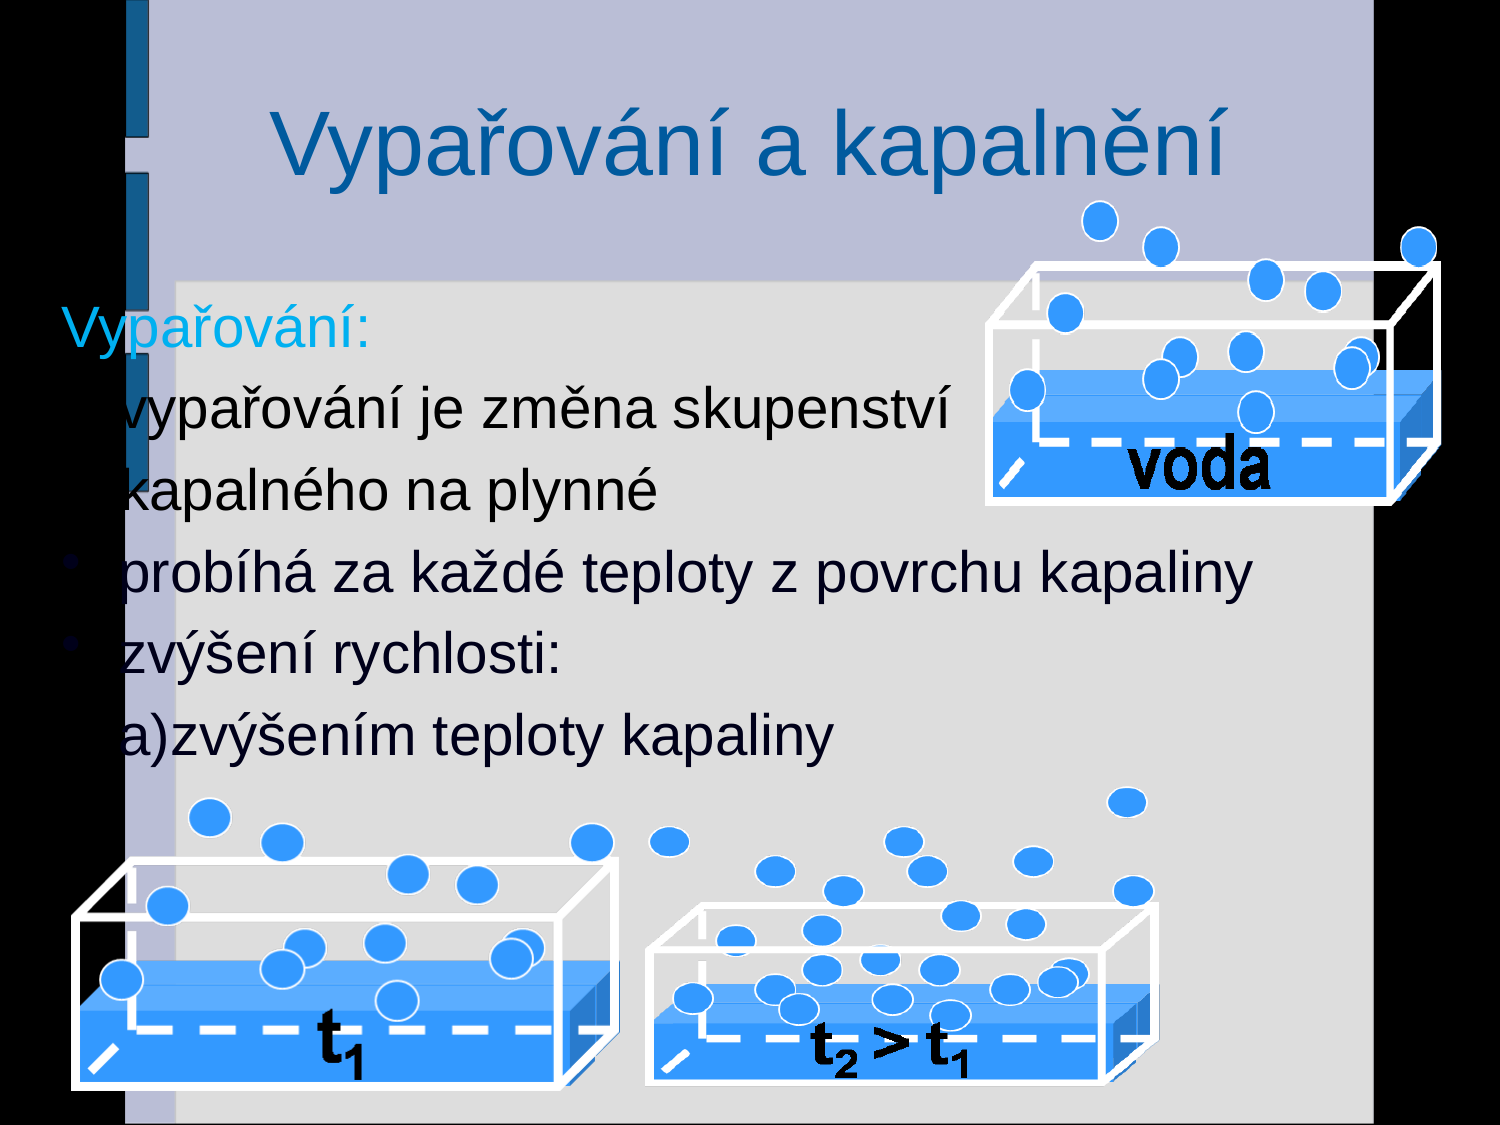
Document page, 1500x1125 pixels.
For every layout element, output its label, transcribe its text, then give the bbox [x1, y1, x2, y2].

title Vypařování a kapalnění [74, 44, 1426, 233]
list Vypařování: vypařování je změna skupenství kapalného na plynné probíhá za každé teploty z povrchu kapaliny zvýšení rychlosti: a)zvýšením teploty kapaliny [46, 280, 1398, 1024]
slide_number 20 [1074, 1024, 1426, 1103]
picture [0, 0, 1500, 1125]
